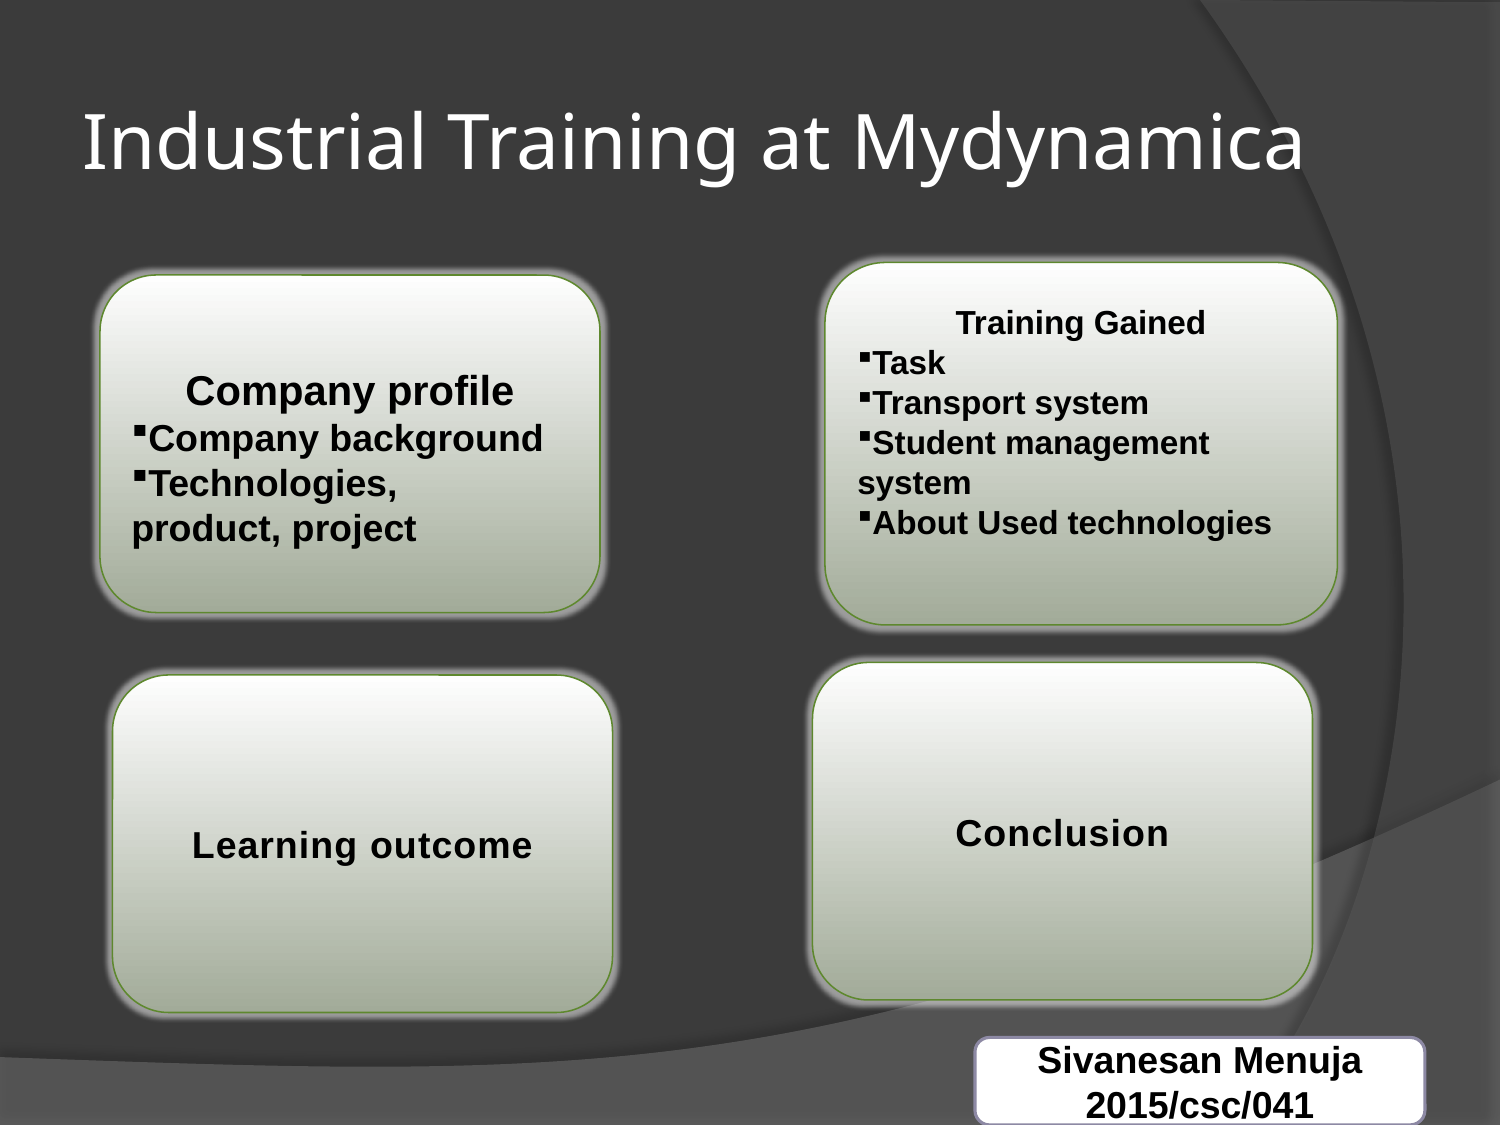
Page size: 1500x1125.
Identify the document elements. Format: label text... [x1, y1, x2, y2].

text_box Company profile Company background Technologies, product, project [99, 274, 601, 614]
title Industrial Training at Mydynamica [75, 45, 1400, 233]
text_box Sivanesan Menuja 2015/csc/041 [973, 1035, 1427, 1125]
text_box Conclusion [811, 661, 1314, 1001]
text_box Training Gained Task Transport system Student management system About Used technologies [824, 261, 1339, 626]
text_box Learning outcome [111, 674, 614, 1014]
